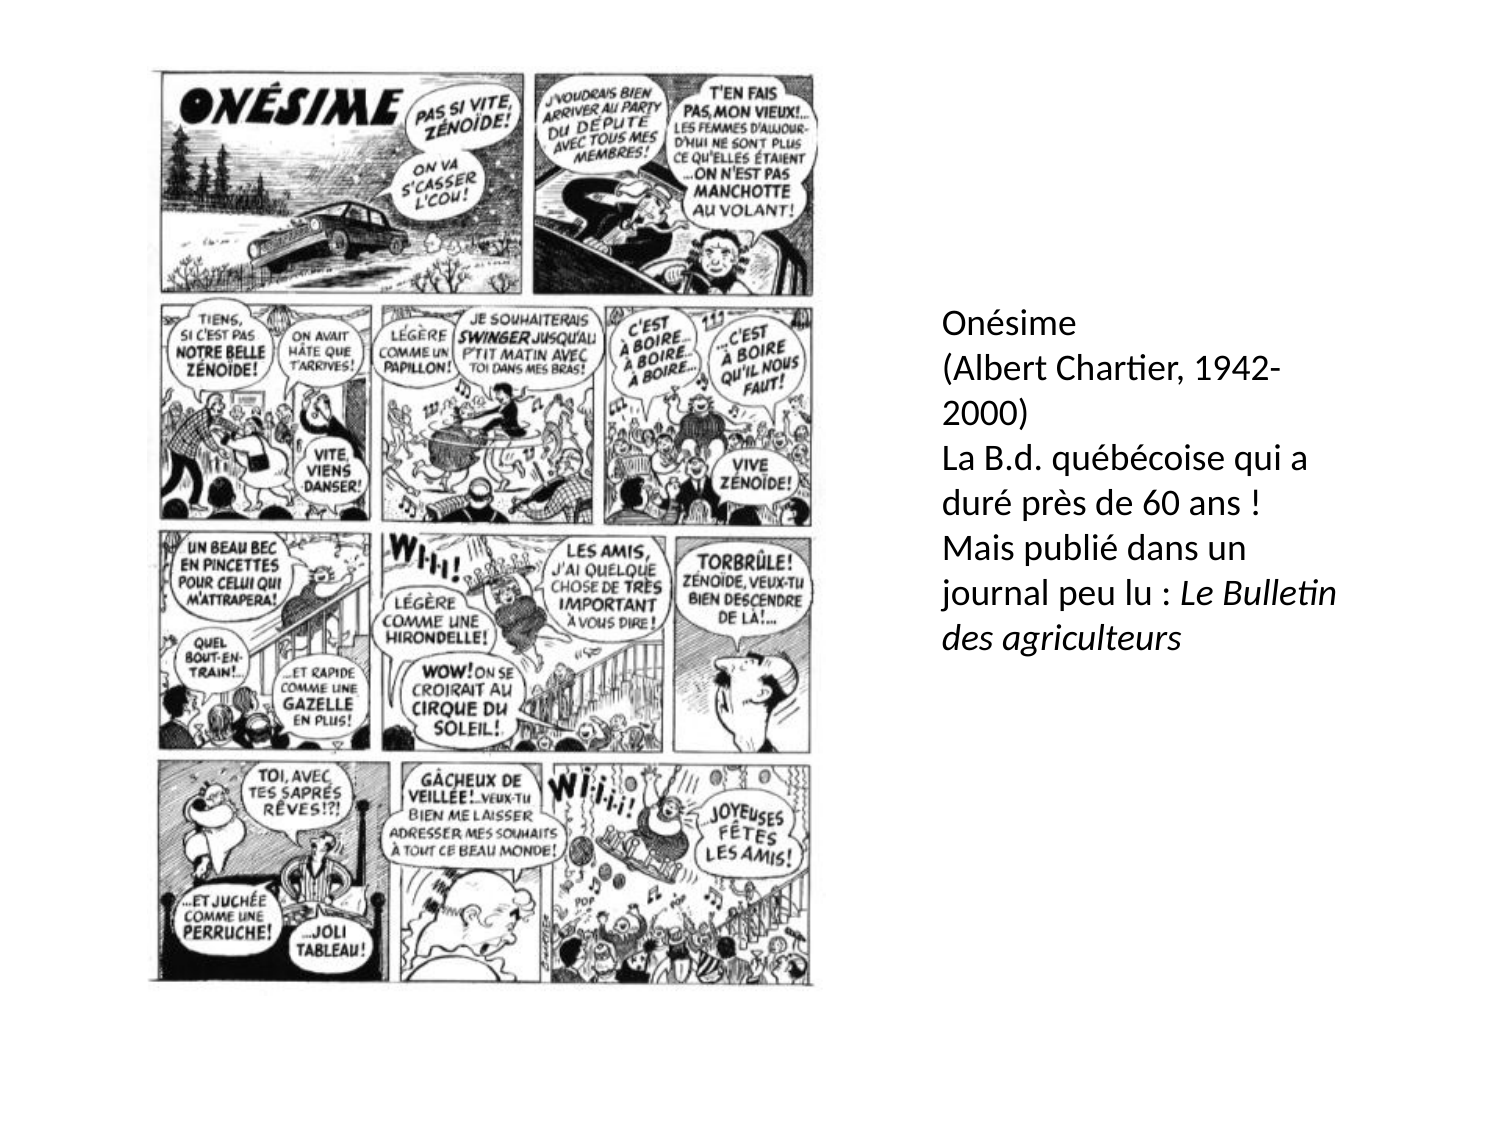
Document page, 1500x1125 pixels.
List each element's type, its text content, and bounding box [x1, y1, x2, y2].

picture [147, 66, 826, 997]
text_box Onésime (Albert Chartier, 1942-2000) La B.d. québécoise qui a duré près de 60 ans ! Mais publié dans un journal peu lu : Le Bulletin des agriculteurs [927, 290, 1373, 666]
